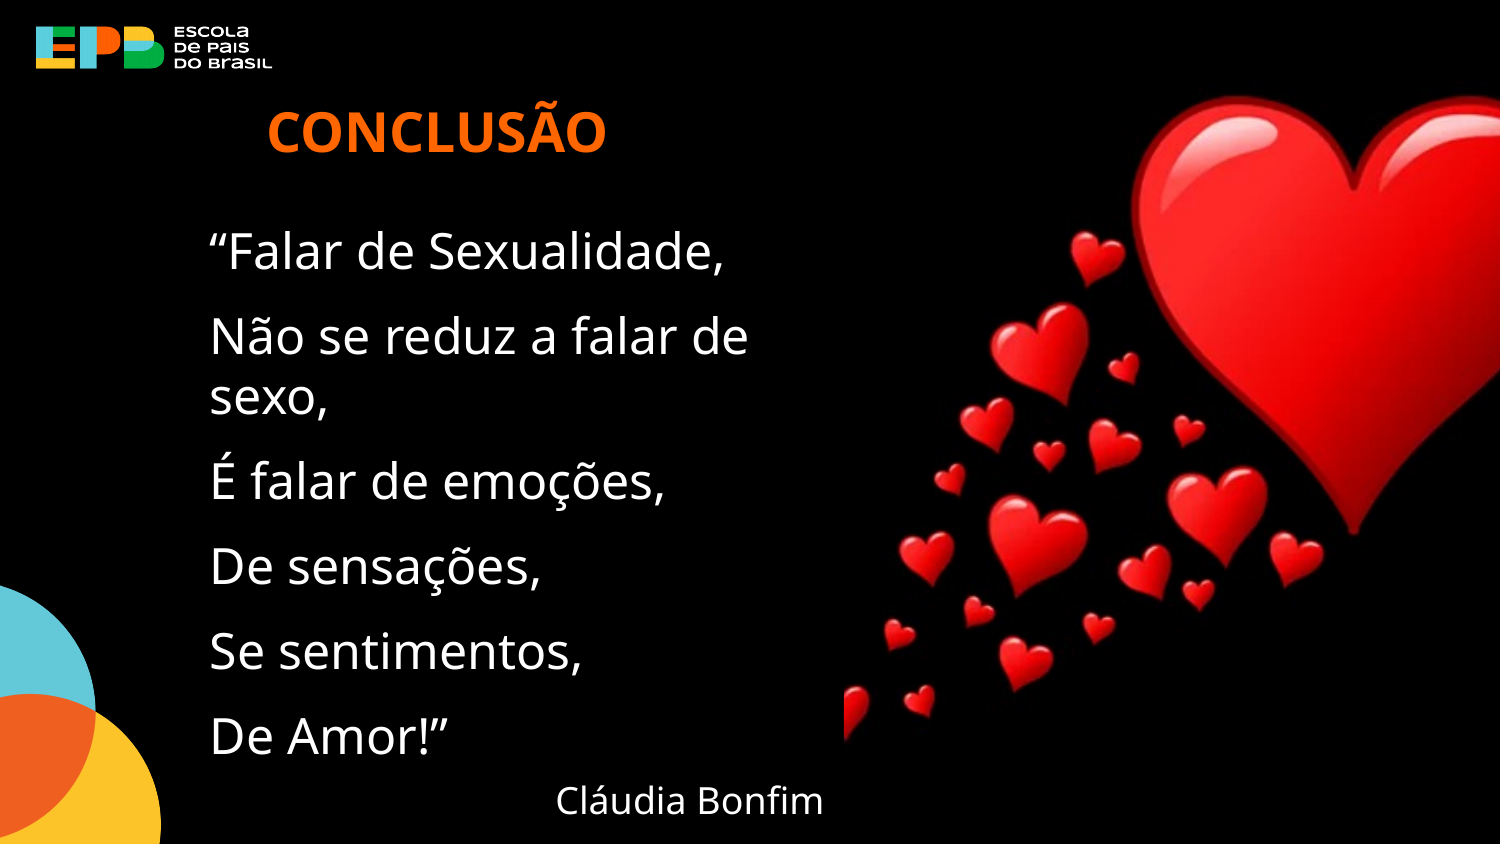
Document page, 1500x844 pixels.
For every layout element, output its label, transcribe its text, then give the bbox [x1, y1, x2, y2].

title CONCLUSÃO [51, 78, 824, 185]
picture [0, 562, 171, 844]
picture [843, 0, 1500, 844]
list “Falar de Sexualidade, Não se reduz a falar de sexo, É falar de emoções, De sensações, Se sentimentos, De Amor!” Cláudia Bonfim [171, 204, 838, 844]
picture [35, 26, 273, 69]
